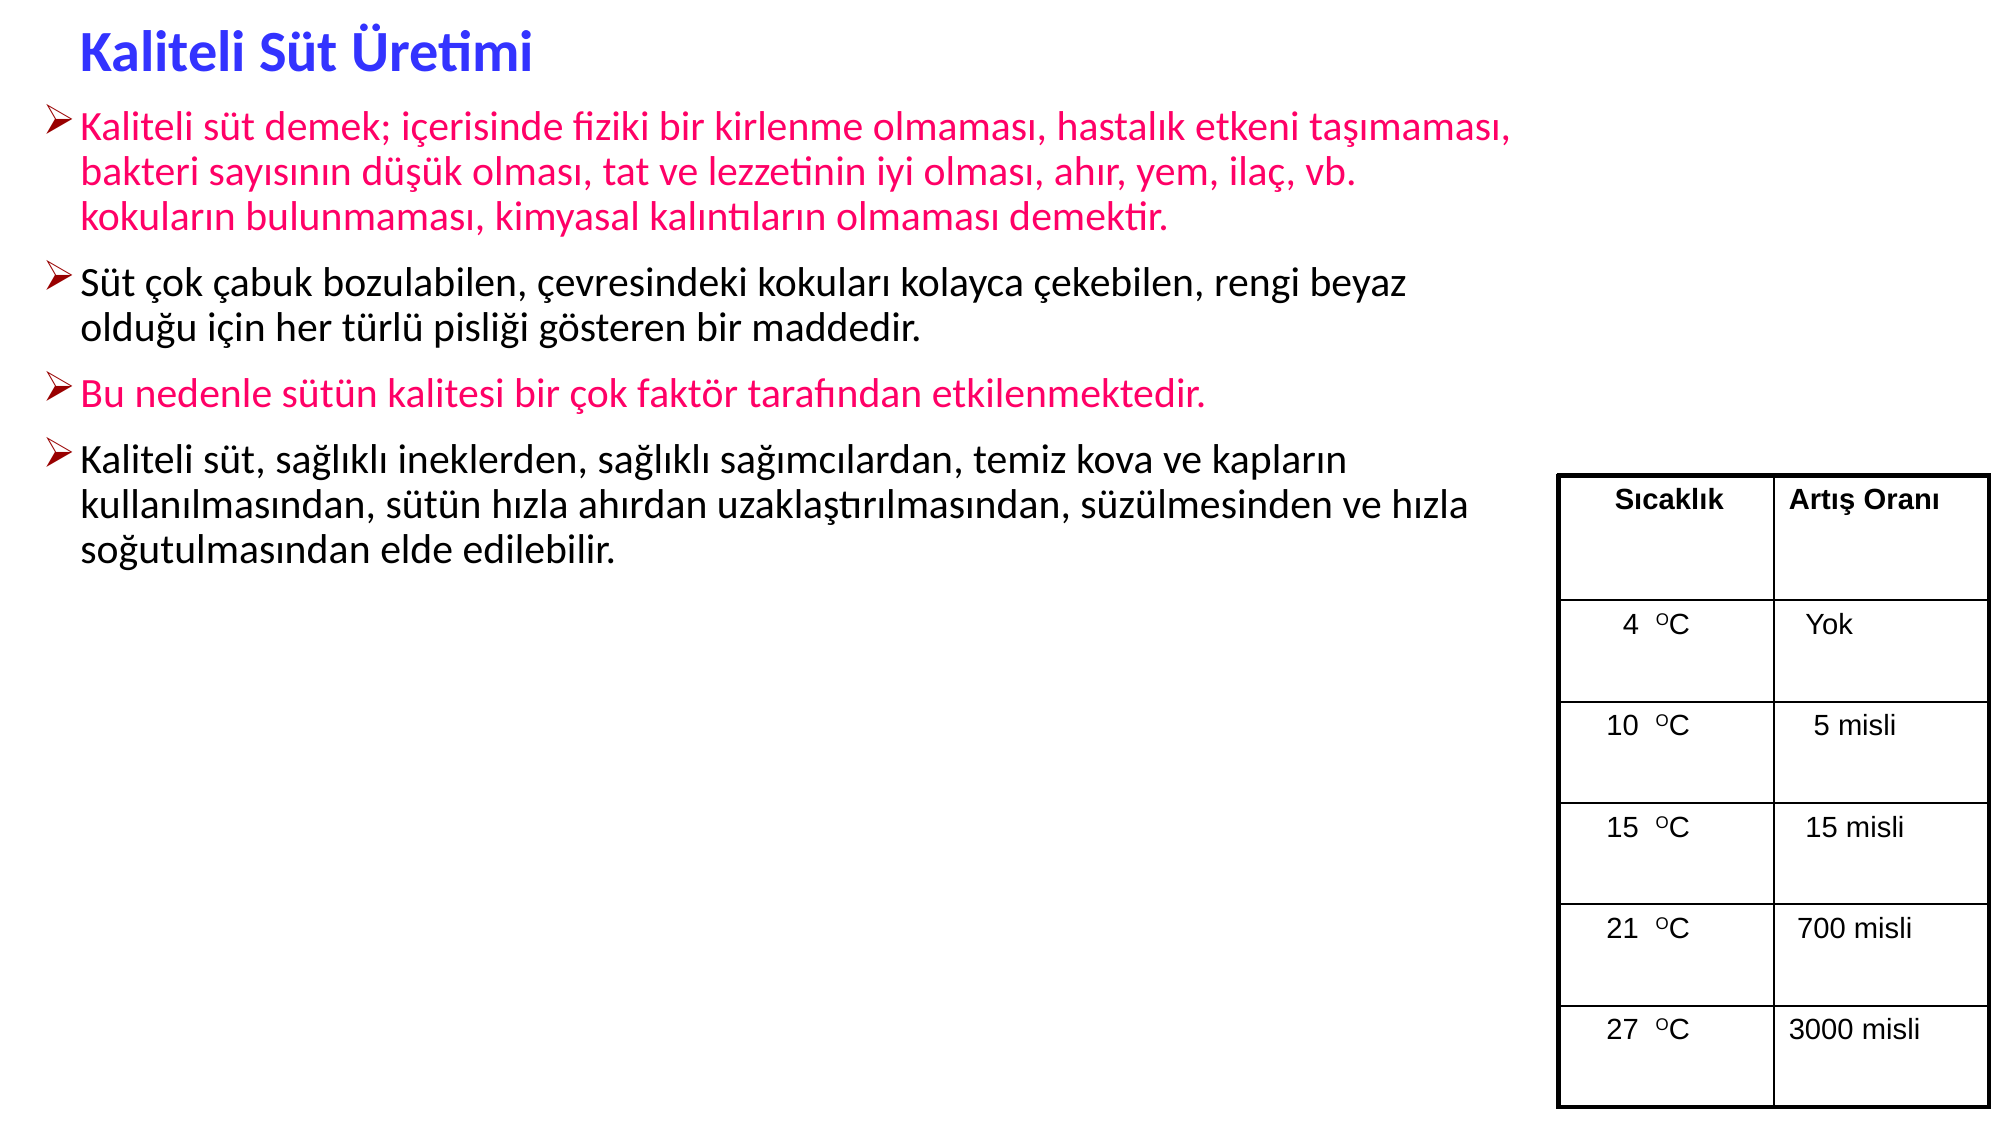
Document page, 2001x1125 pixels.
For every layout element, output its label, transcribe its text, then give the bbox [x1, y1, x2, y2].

table_cell 15 misli [1775, 804, 1987, 903]
table_cell 4 OC [1561, 601, 1773, 701]
table_cell 5 misli [1775, 703, 1987, 802]
table_cell Yok [1775, 601, 1987, 701]
table_cell 3000 misli [1775, 1007, 1987, 1105]
table_cell 27 OC [1561, 1007, 1773, 1105]
table_cell 10 OC [1561, 703, 1773, 802]
list Kaliteli Süt Üretimi Kaliteli süt demek; içerisinde fiziki bir kirlenme olmaması, hastalık etkeni taşımaması, bakteri sayısının düşük olması, tat ve lezzetinin iyi olması, ahır, yem, ilaç, vb. kokuların bulunmaması, kimyasal kalıntıların olmaması demektir. Süt çok çabuk bozulabilen, çevresindeki kokuları kolayca çekebilen, rengi beyaz olduğu için her türlü pisliği gösteren bir maddedir. Bu nedenle sütün kalitesi bir çok faktör tarafından etkilenmektedir. Kaliteli süt, sağlıklı ineklerden, sağlıklı sağımcılardan, temiz kova ve kapların kullanılmasından, sütün hızla ahırdan uzaklaştırılmasından, süzülmesinden ve hızla soğutulmasından elde edilebilir. [27, 13, 1528, 1125]
table_cell 15 OC [1561, 804, 1773, 903]
table_cell 21 OC [1561, 905, 1773, 1005]
table_header Artış Oranı [1775, 478, 1987, 599]
table_cell 700 misli [1775, 905, 1987, 1005]
table_header Sıcaklık [1561, 478, 1773, 599]
